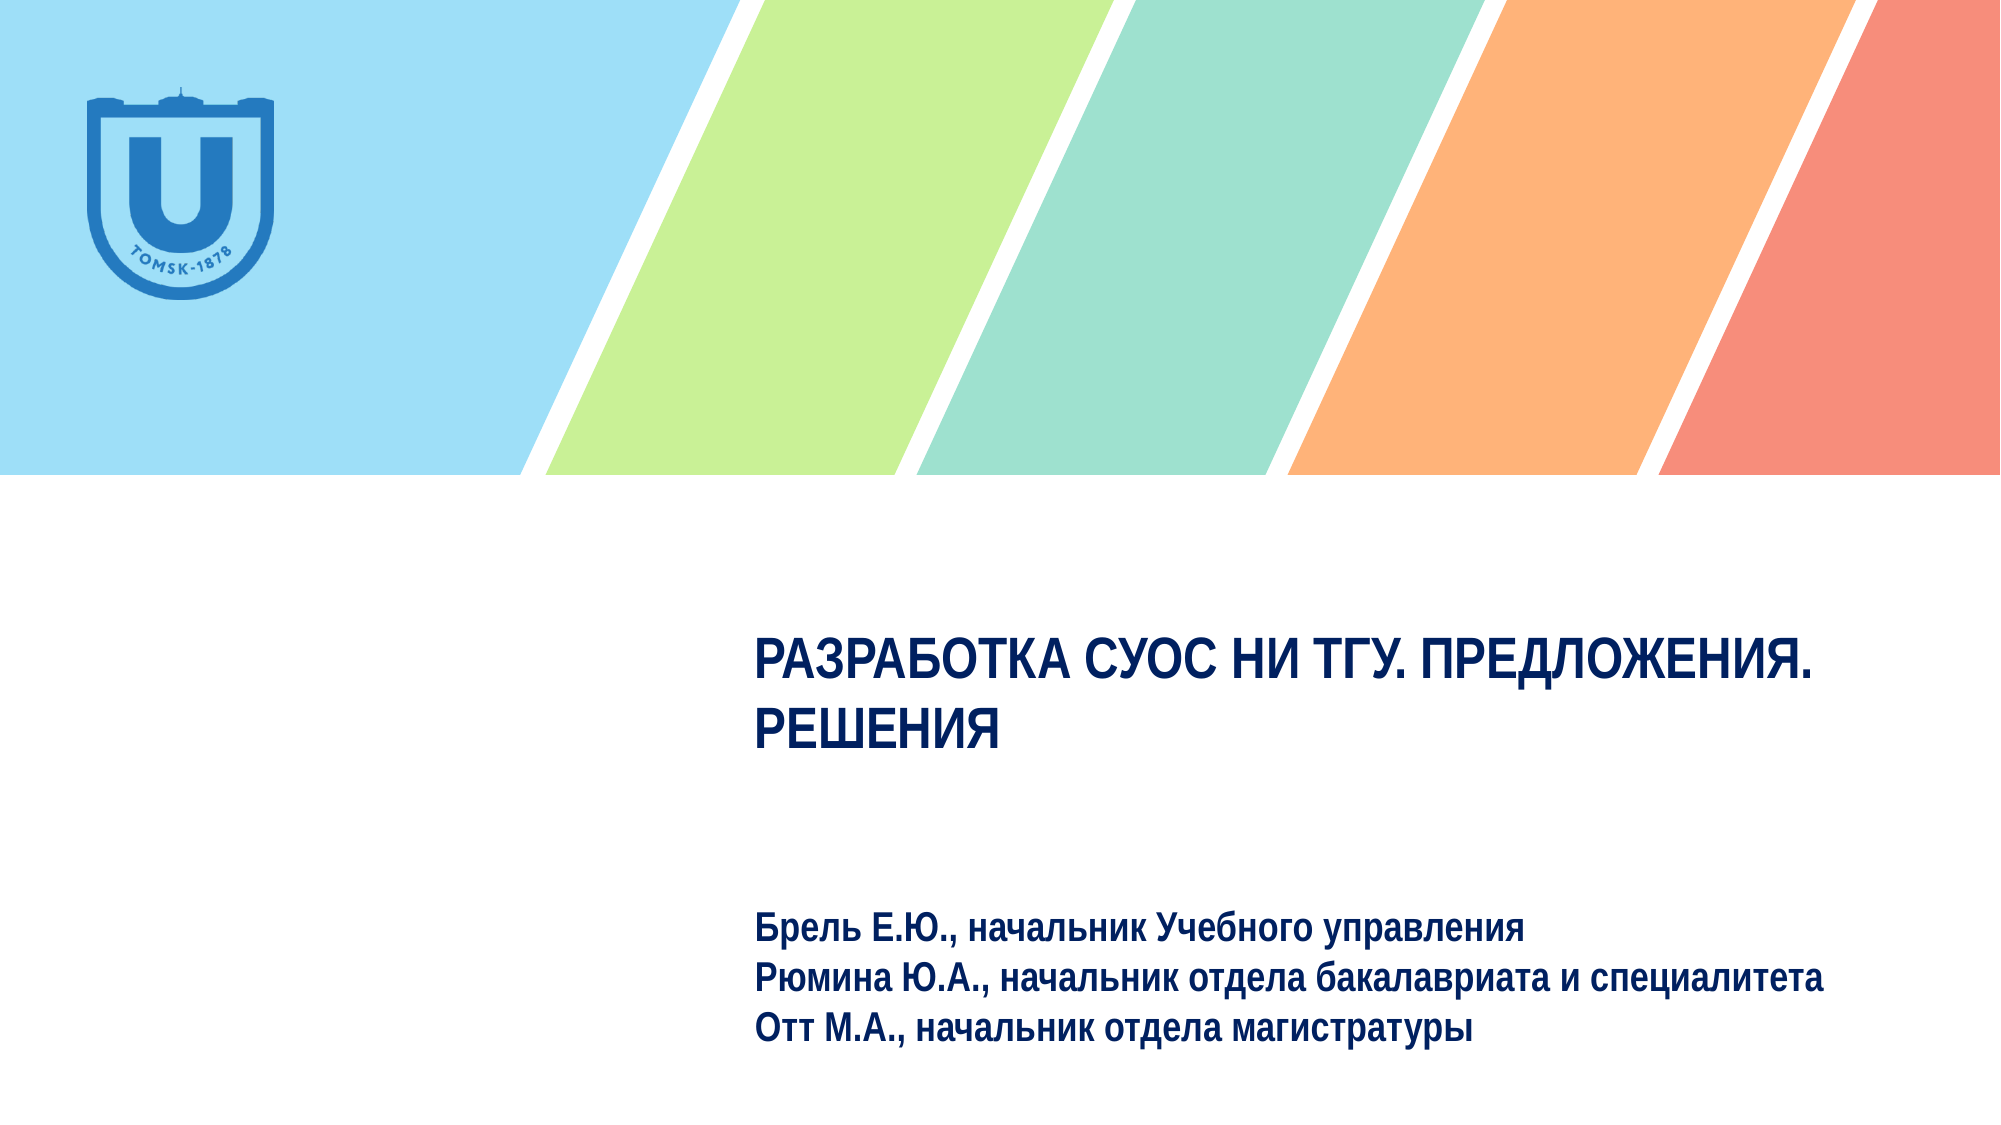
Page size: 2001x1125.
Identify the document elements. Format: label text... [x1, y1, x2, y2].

text_box [1658, 0, 2000, 475]
text_box РАЗРАБОТКА СУОС НИ ТГУ. ПРЕДЛОЖЕНИЯ. РЕШЕНИЯ Брель Е.Ю., начальник Учебного управления Рюмина Ю.А., начальник отдела бакалавриата и специалитета Отт М.А., начальник отдела магистратуры [740, 612, 2000, 1058]
text_box [916, 0, 1485, 475]
picture [87, 87, 274, 301]
text_box [545, 0, 1114, 475]
text_box [0, 0, 741, 475]
text_box [1287, 0, 1856, 475]
